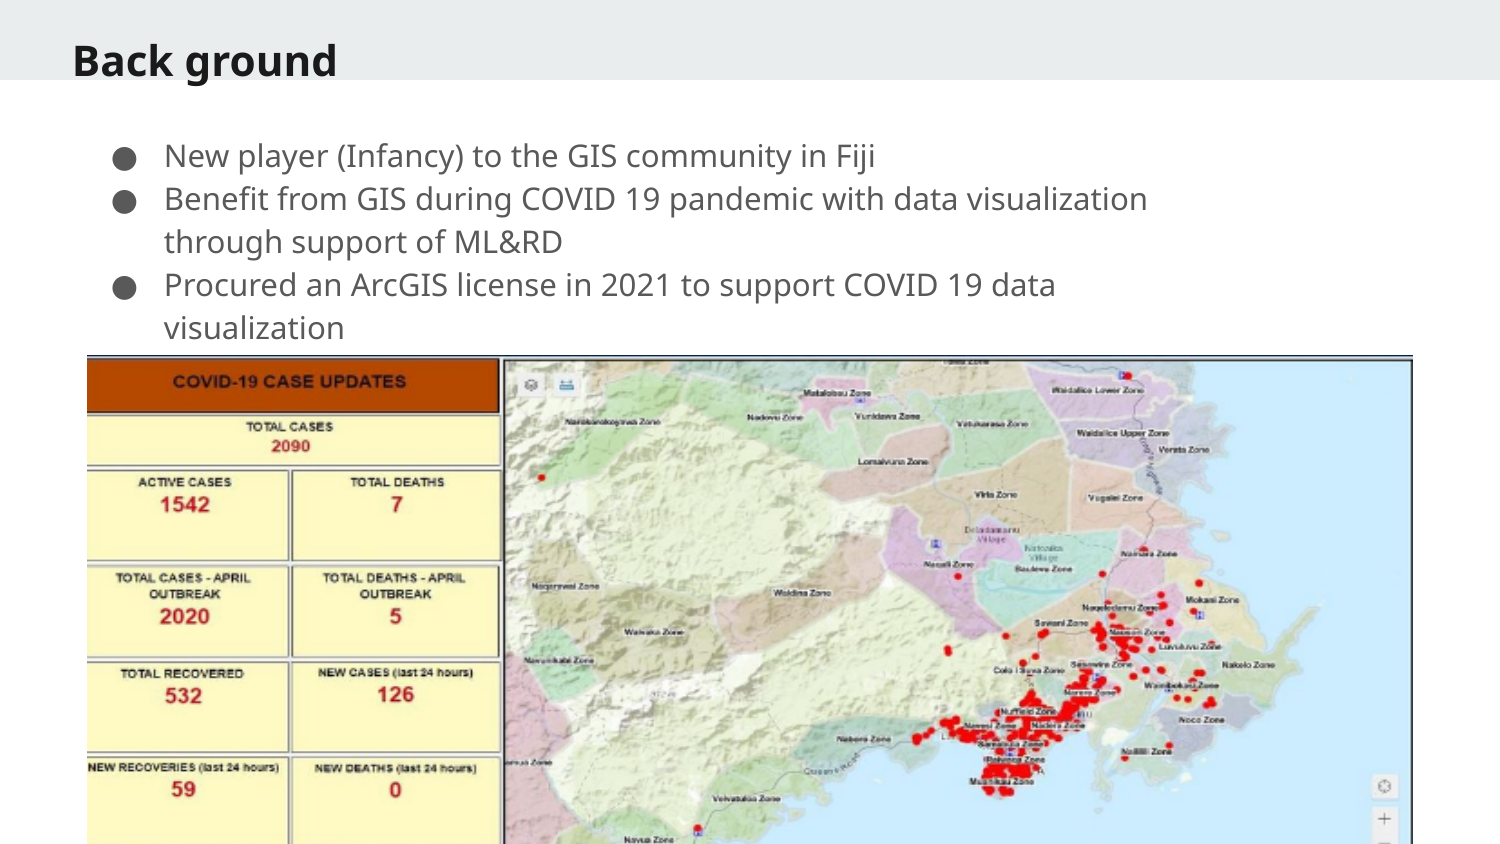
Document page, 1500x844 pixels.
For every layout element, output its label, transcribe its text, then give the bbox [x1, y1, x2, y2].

list New player (Infancy) to the GIS community in Fiji Benefit from GIS during COVID 19 pandemic with data visualization through support of ML&RD Procured an ArcGIS license in 2021 to support COVID 19 data visualization [73, 115, 1250, 342]
picture [86, 355, 1413, 844]
title Back ground [56, 16, 1319, 104]
